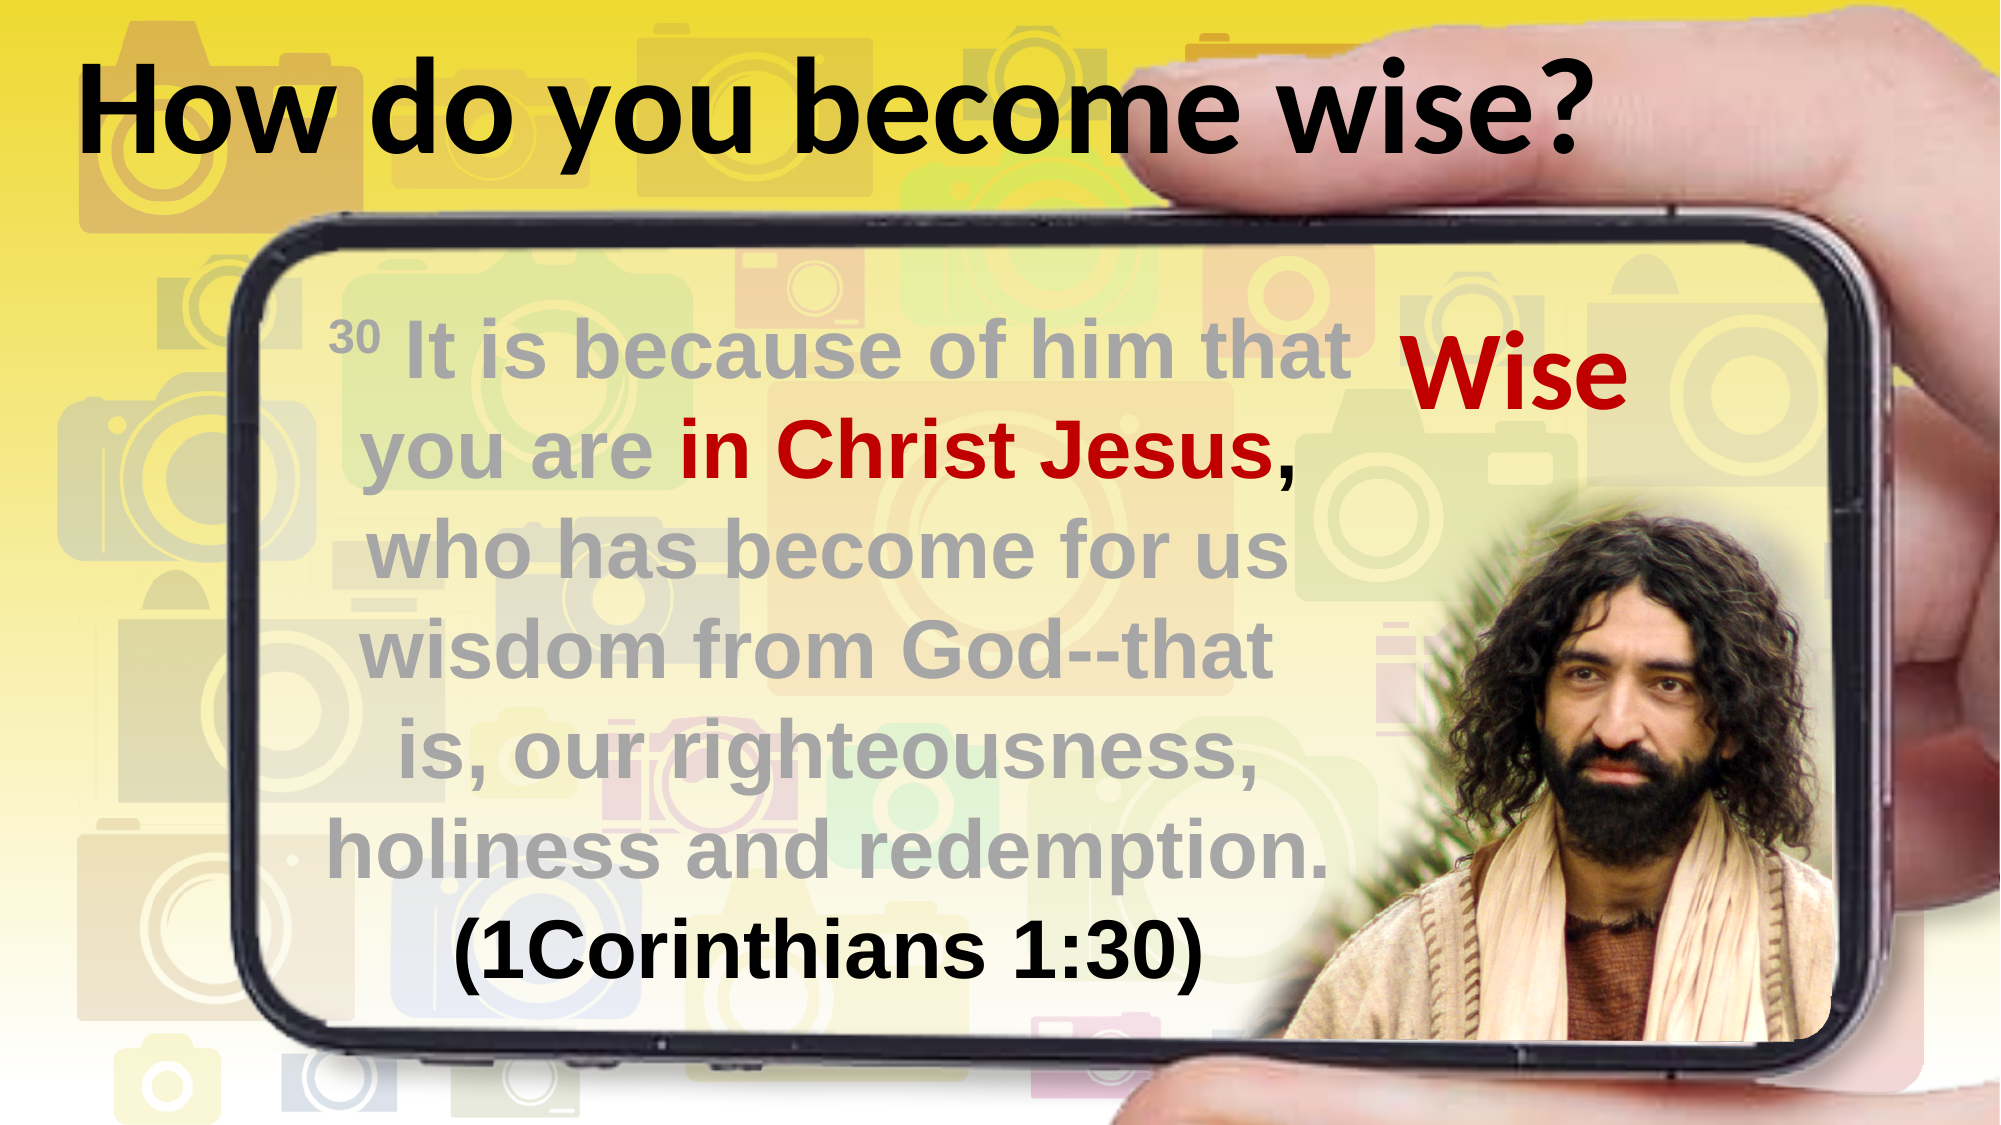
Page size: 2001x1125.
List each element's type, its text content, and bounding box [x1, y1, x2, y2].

title How do you become wise? [59, 0, 194, 218]
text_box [194, 0, 2000, 1125]
picture [1225, 392, 1832, 1042]
